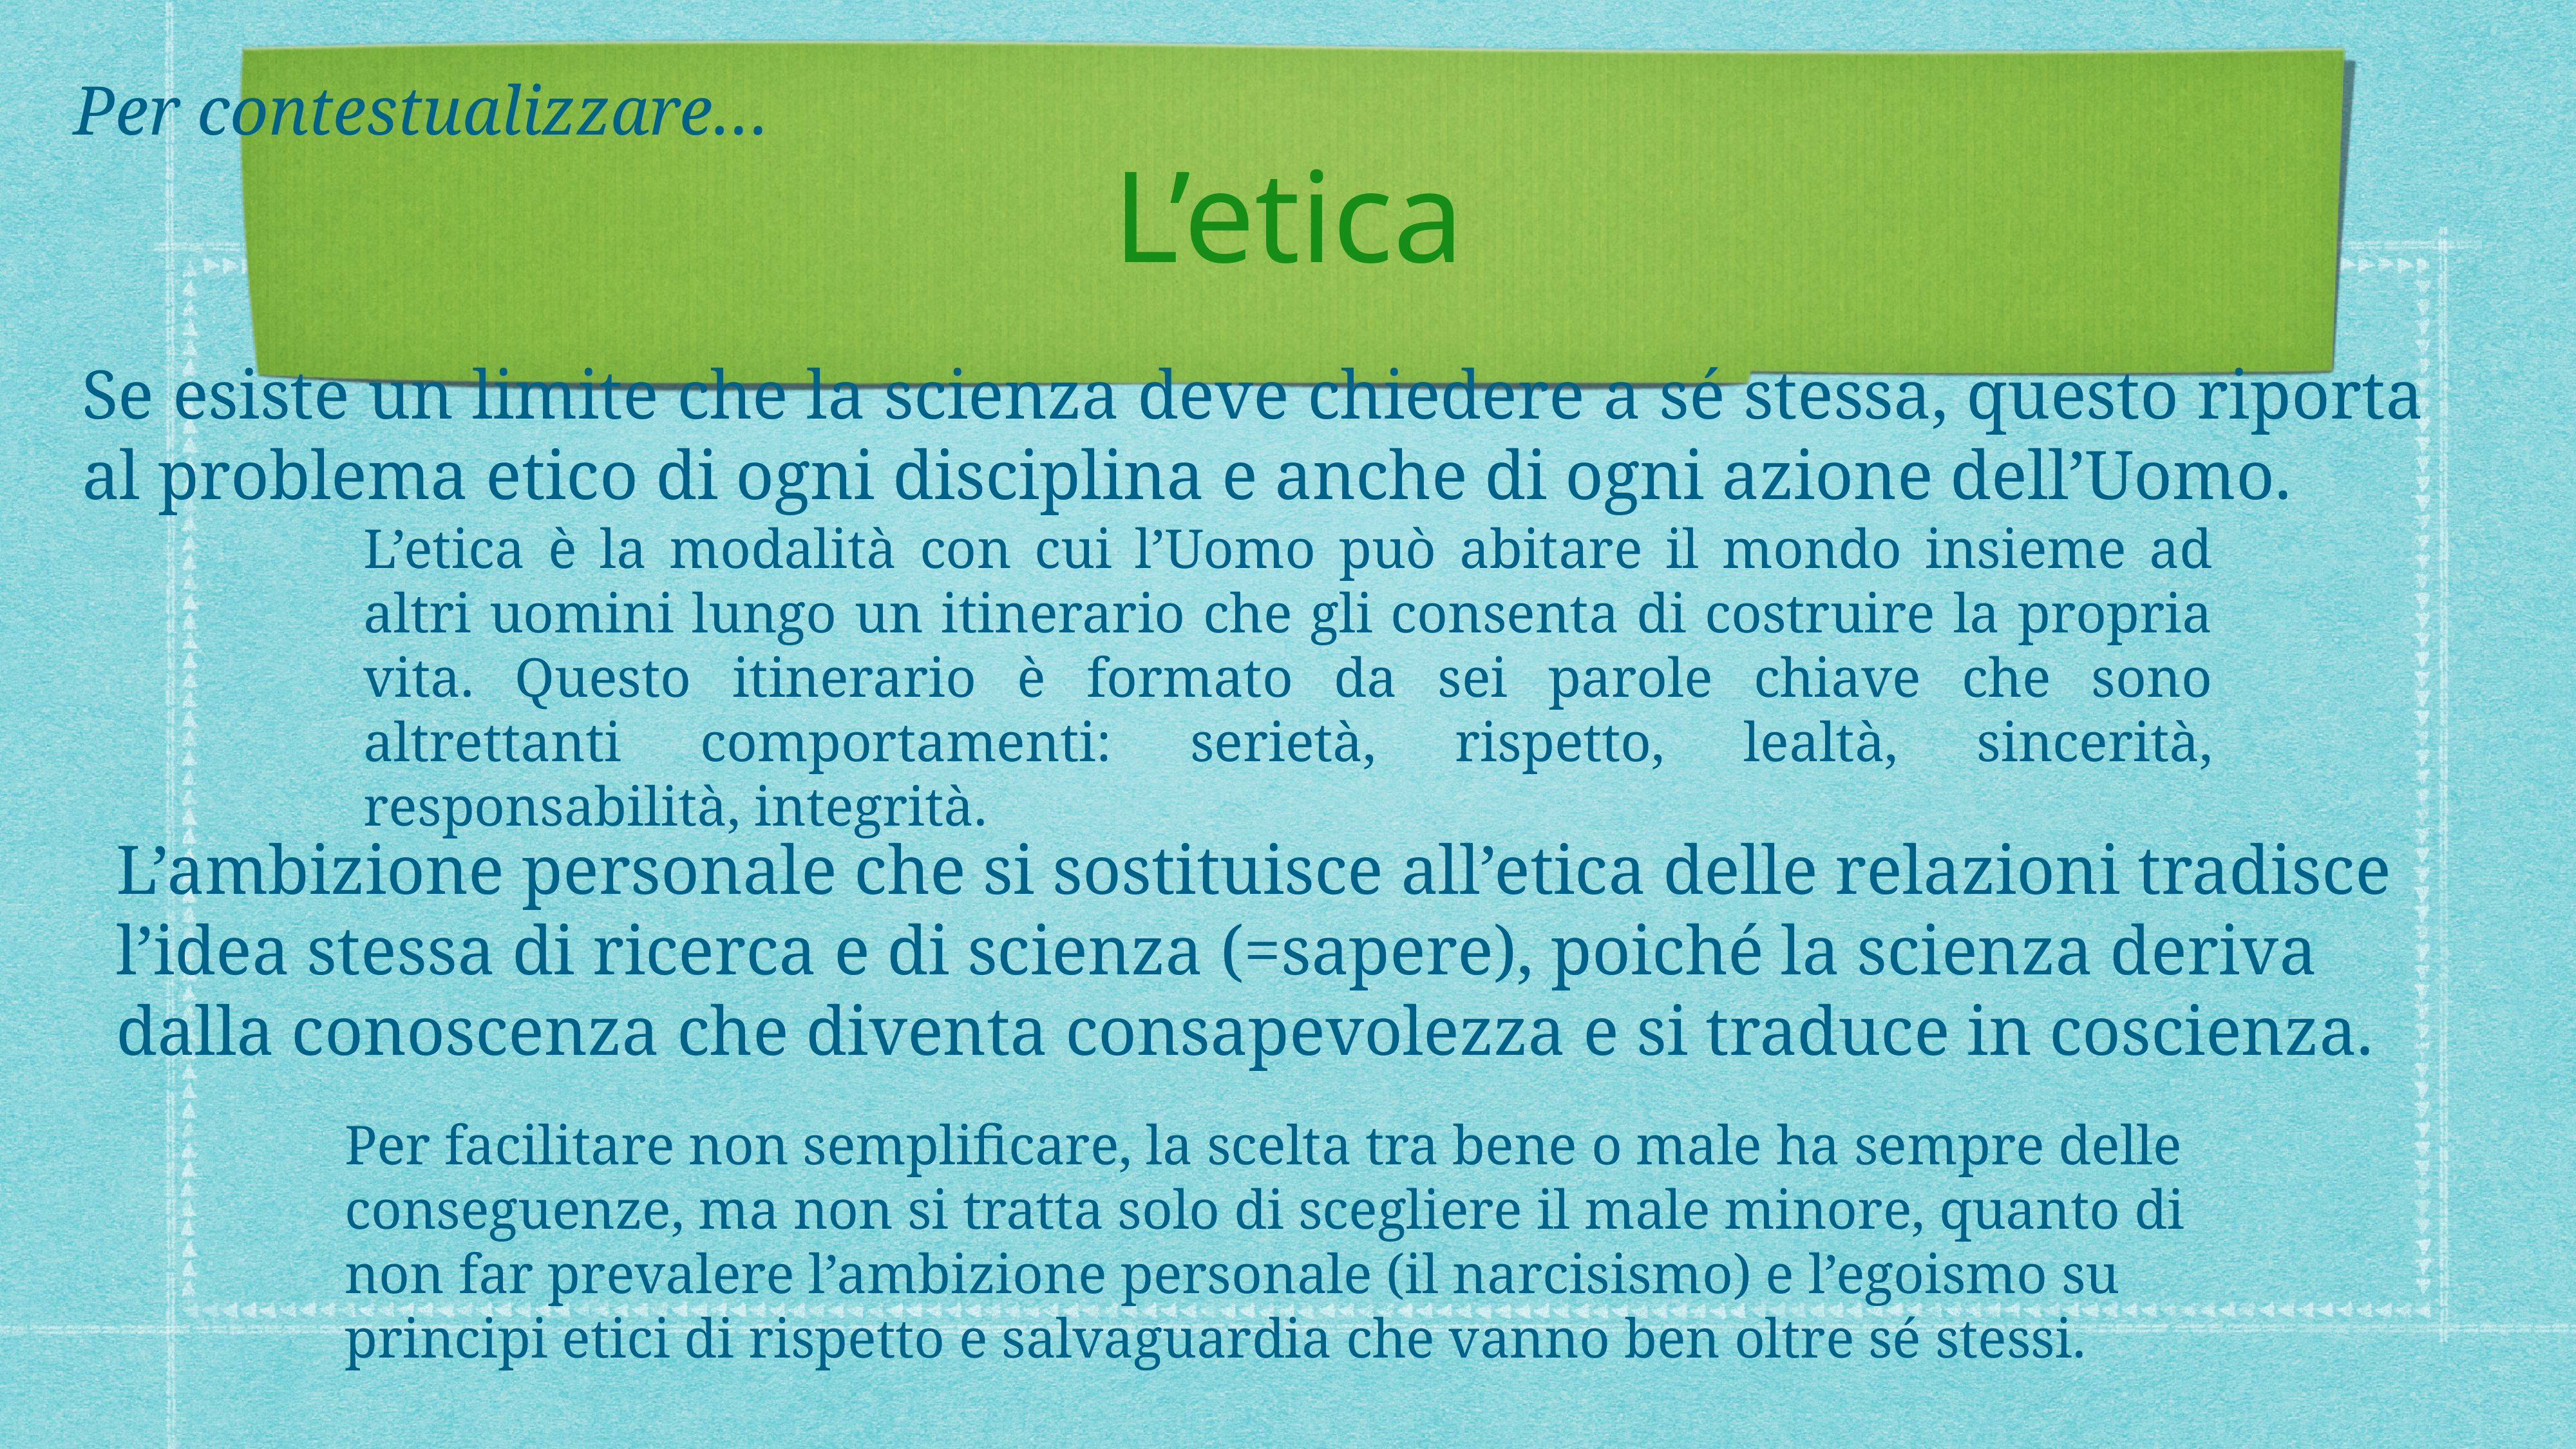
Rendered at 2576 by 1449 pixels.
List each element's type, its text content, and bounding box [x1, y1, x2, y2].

title L’etica [252, 37, 2325, 346]
text_box L’etica è la modalità con cui l’Uomo può abitare il mondo insieme ad altri uomini lungo un itinerario che gli consenta di costruire la propria vita. Questo itinerario è formato da sei parole chiave che sono altrettanti comportamenti: serietà, rispetto, lealtà, sincerità, responsabilità, integrità. [358, 509, 2219, 821]
text_box L’ambizione personale che si sostituisce all’etica delle relazioni tradisce l’idea stessa di ricerca e di scienza (=sapere), poiché la scienza deriva dalla conoscenza che diventa consapevolezza e si traduce in coscienza. [110, 821, 2466, 1074]
text_box Per facilitare non semplificare, la scelta tra bene o male ha sempre delle conseguenze, ma non si tratta solo di scegliere il male minore, quanto di non far prevalere l’ambizione personale (il narcisismo) e l’egoismo su principi etici di rispetto e salvaguardia che vanno ben oltre sé stessi. [339, 1105, 2290, 1374]
picture [0, 0, 2576, 1449]
text_box Per contestualizzare… [68, 62, 777, 154]
text_box Se esiste un limite che la scienza deve chiedere a sé stessa, questo riporta al problema etico di ogni disciplina e anche di ogni azione dell’Uomo. [76, 346, 2432, 518]
